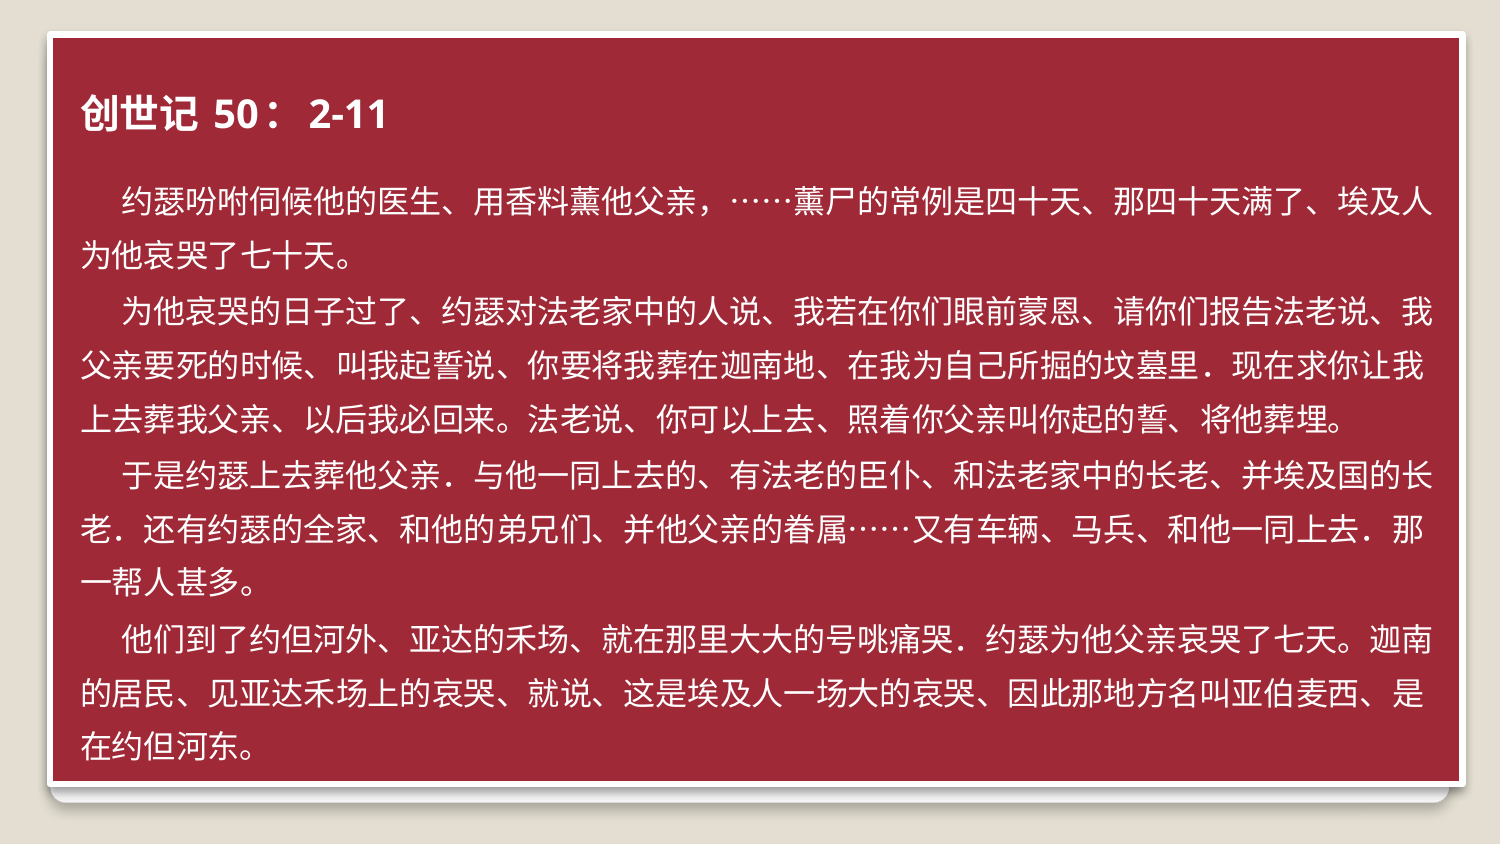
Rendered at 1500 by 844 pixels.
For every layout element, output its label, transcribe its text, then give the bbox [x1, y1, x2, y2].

list 创世记 50：2-11 约瑟吩咐伺候他的医生、用香料薰他父亲，……薰尸的常例是四十天、那四十天满了、埃及人为他哀哭了七十天。 为他哀哭的日子过了、约瑟对法老家中的人说、我若在你们眼前蒙恩、请你们报告法老说、我父亲要死的时候、叫我起誓说、你要将我葬在迦南地、在我为自己所掘的坟墓里．现在求你让我上去葬我父亲、以后我必回来。法老说、你可以上去、照着你父亲叫你起的誓、将他葬埋。 于是约瑟上去葬他父亲．与他一同上去的、有法老的臣仆、和法老家中的长老、并埃及国的长老．还有约瑟的全家、和他的弟兄们、并他父亲的眷属……又有车辆、马兵、和他一同上去．那一帮人甚多。 他们到了约但河外、亚达的禾场、就在那里大大的号咷痛哭．约瑟为他父亲哀哭了七天。迦南的居民、见亚达禾场上的哀哭、就说、这是埃及人一场大的哀哭、因此那地方名叫亚伯麦西、是在约但河东。 [47, 31, 1466, 787]
